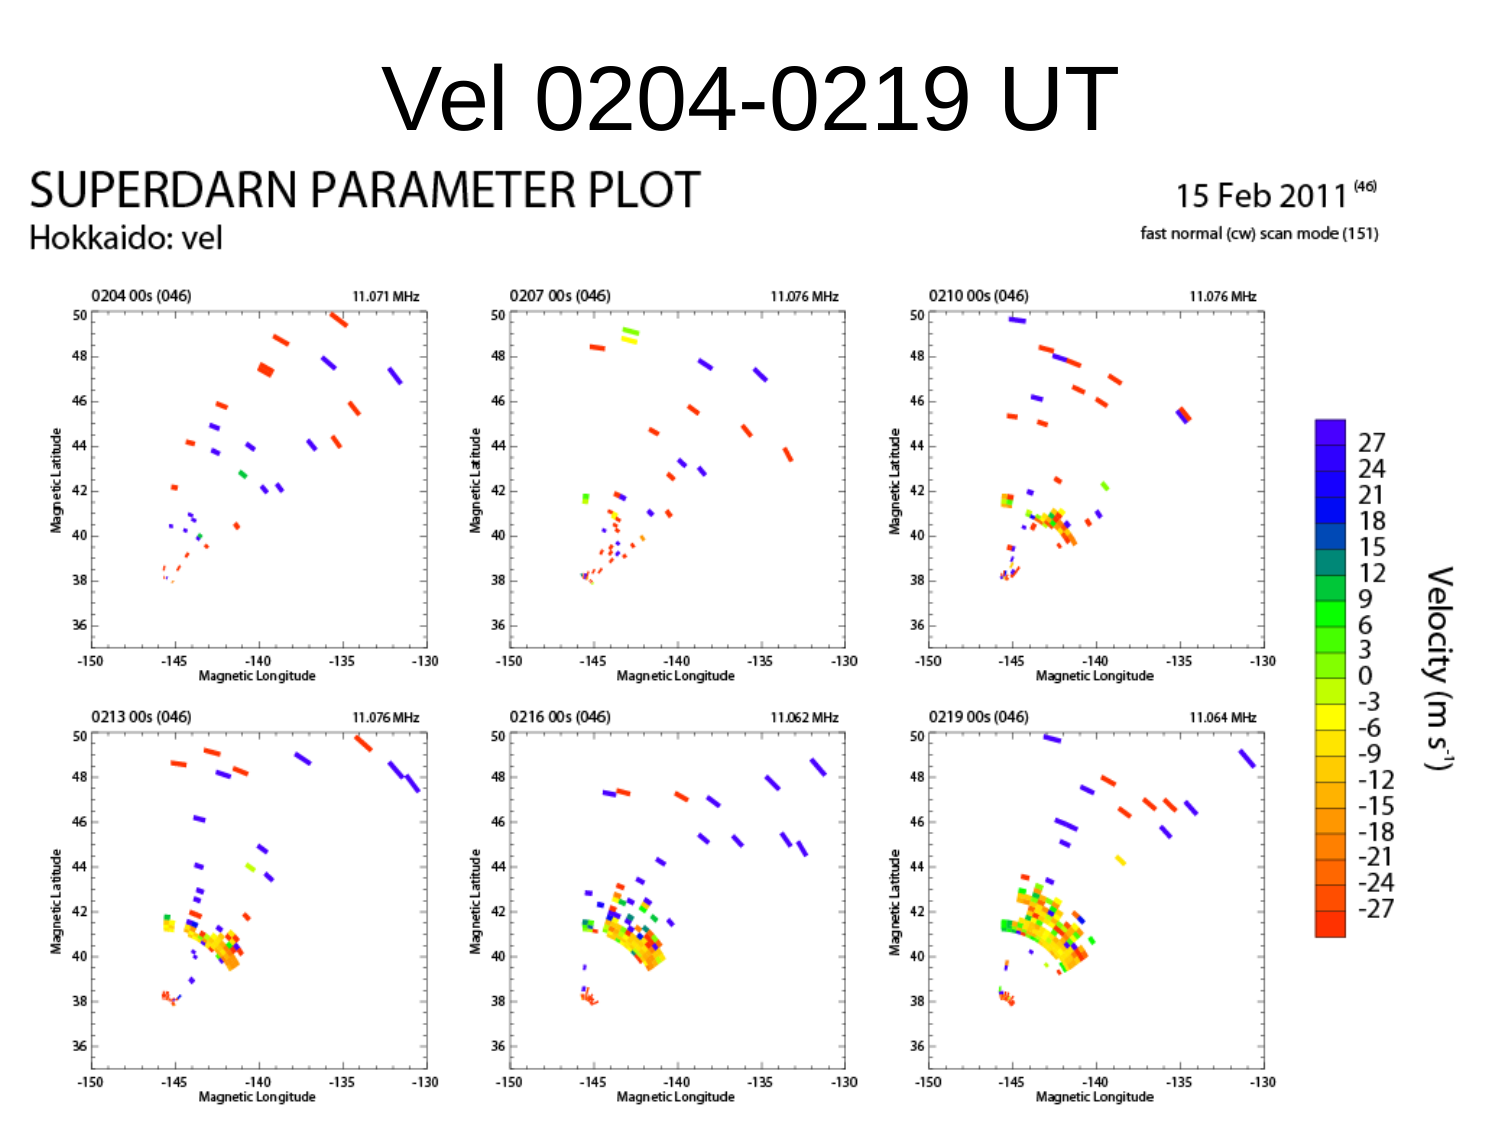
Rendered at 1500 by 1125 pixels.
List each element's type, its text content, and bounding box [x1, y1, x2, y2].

title Vel 0204-0219 UT [76, 0, 1427, 164]
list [29, 164, 1459, 1106]
